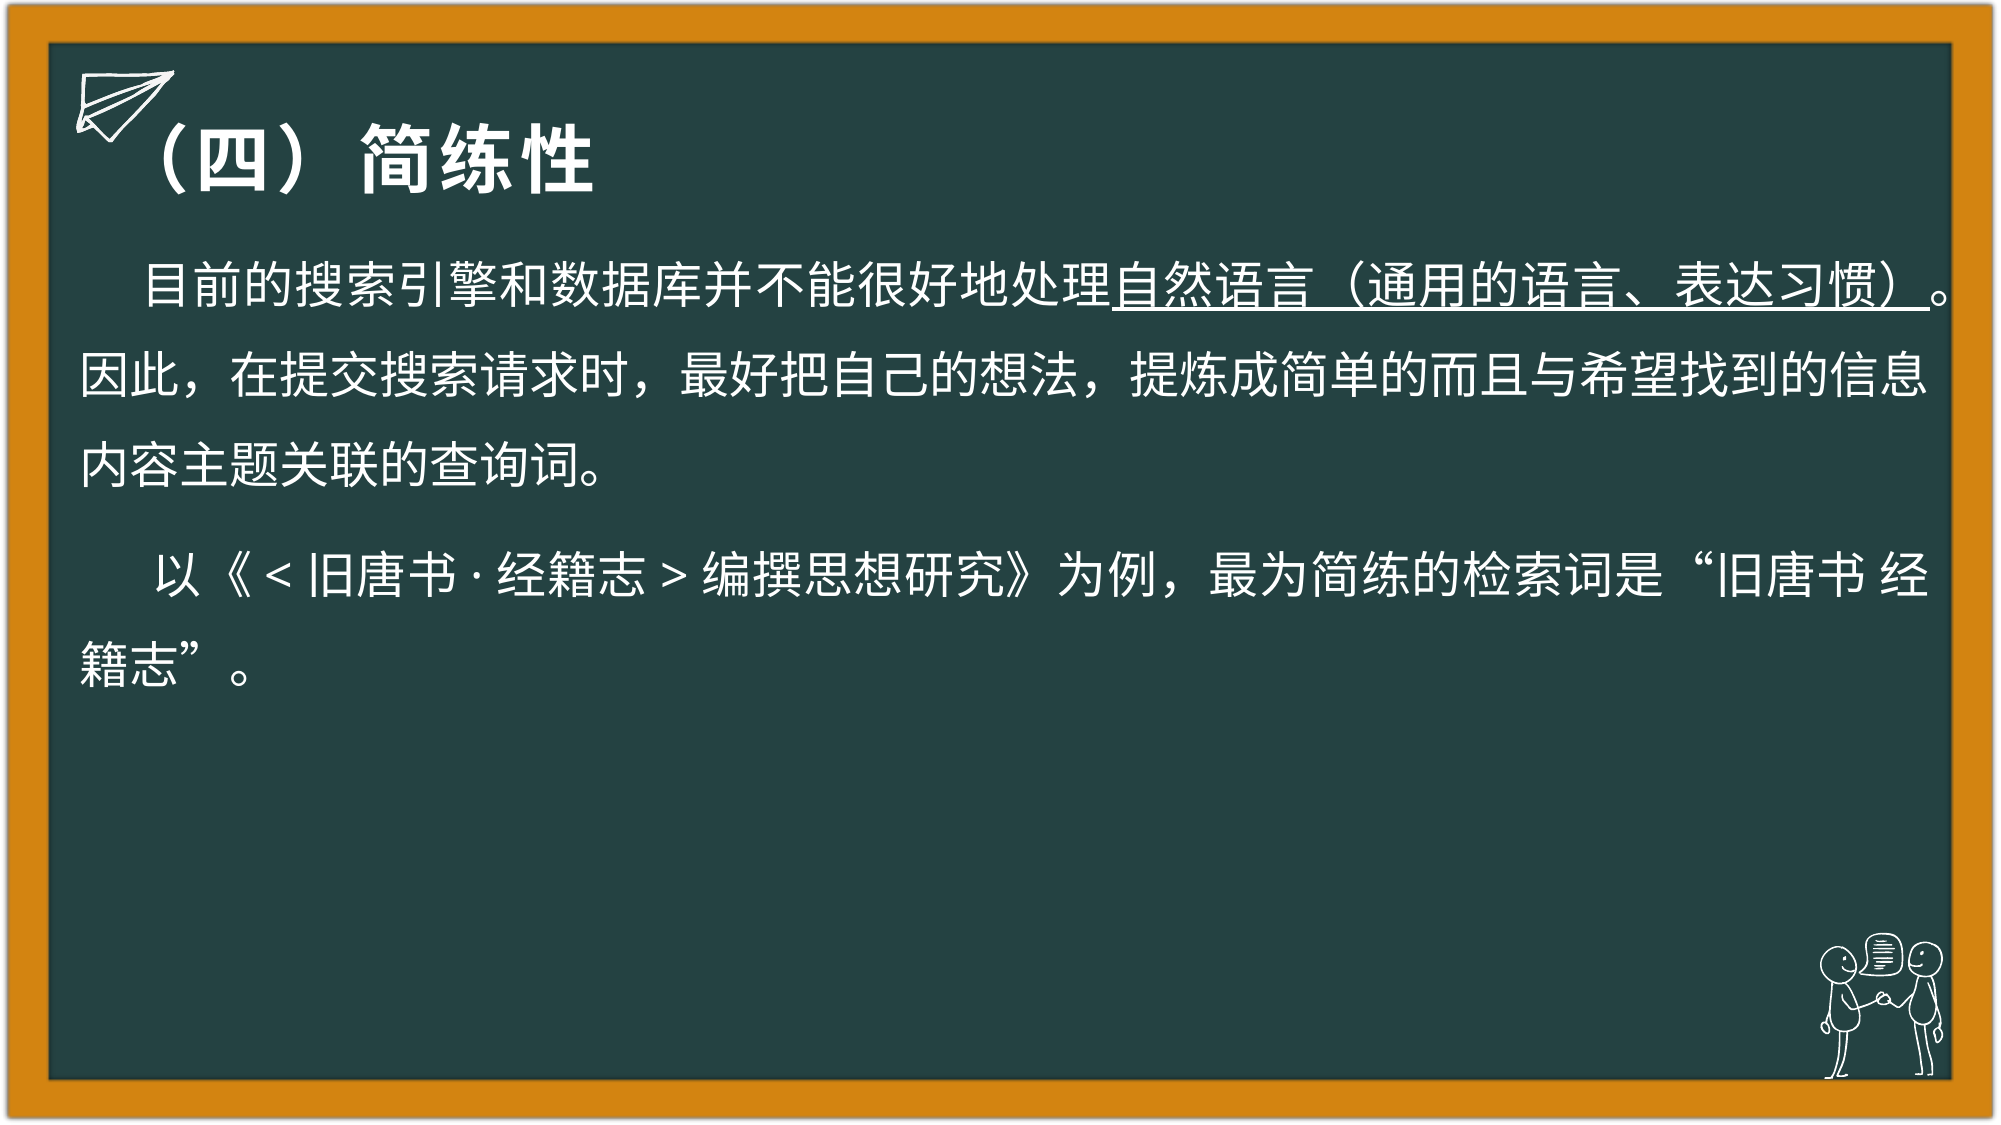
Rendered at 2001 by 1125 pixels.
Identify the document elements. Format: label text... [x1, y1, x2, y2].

list 目前的搜索引擎和数据库并不能很好地处理自然语言（通用的语言、表达习惯）。因此，在提交搜索请求时，最好把自己的想法，提炼成简单的而且与希望找到的信息内容主题关联的查询词。 以《<旧唐书·经籍志>编撰思想研究》为例，最为简练的检索词是“旧唐书 经籍志”。 [64, 215, 1945, 1063]
picture [0, 0, 2001, 1125]
text_box （四）简练性 [99, 99, 1900, 216]
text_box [1817, 932, 1945, 1079]
